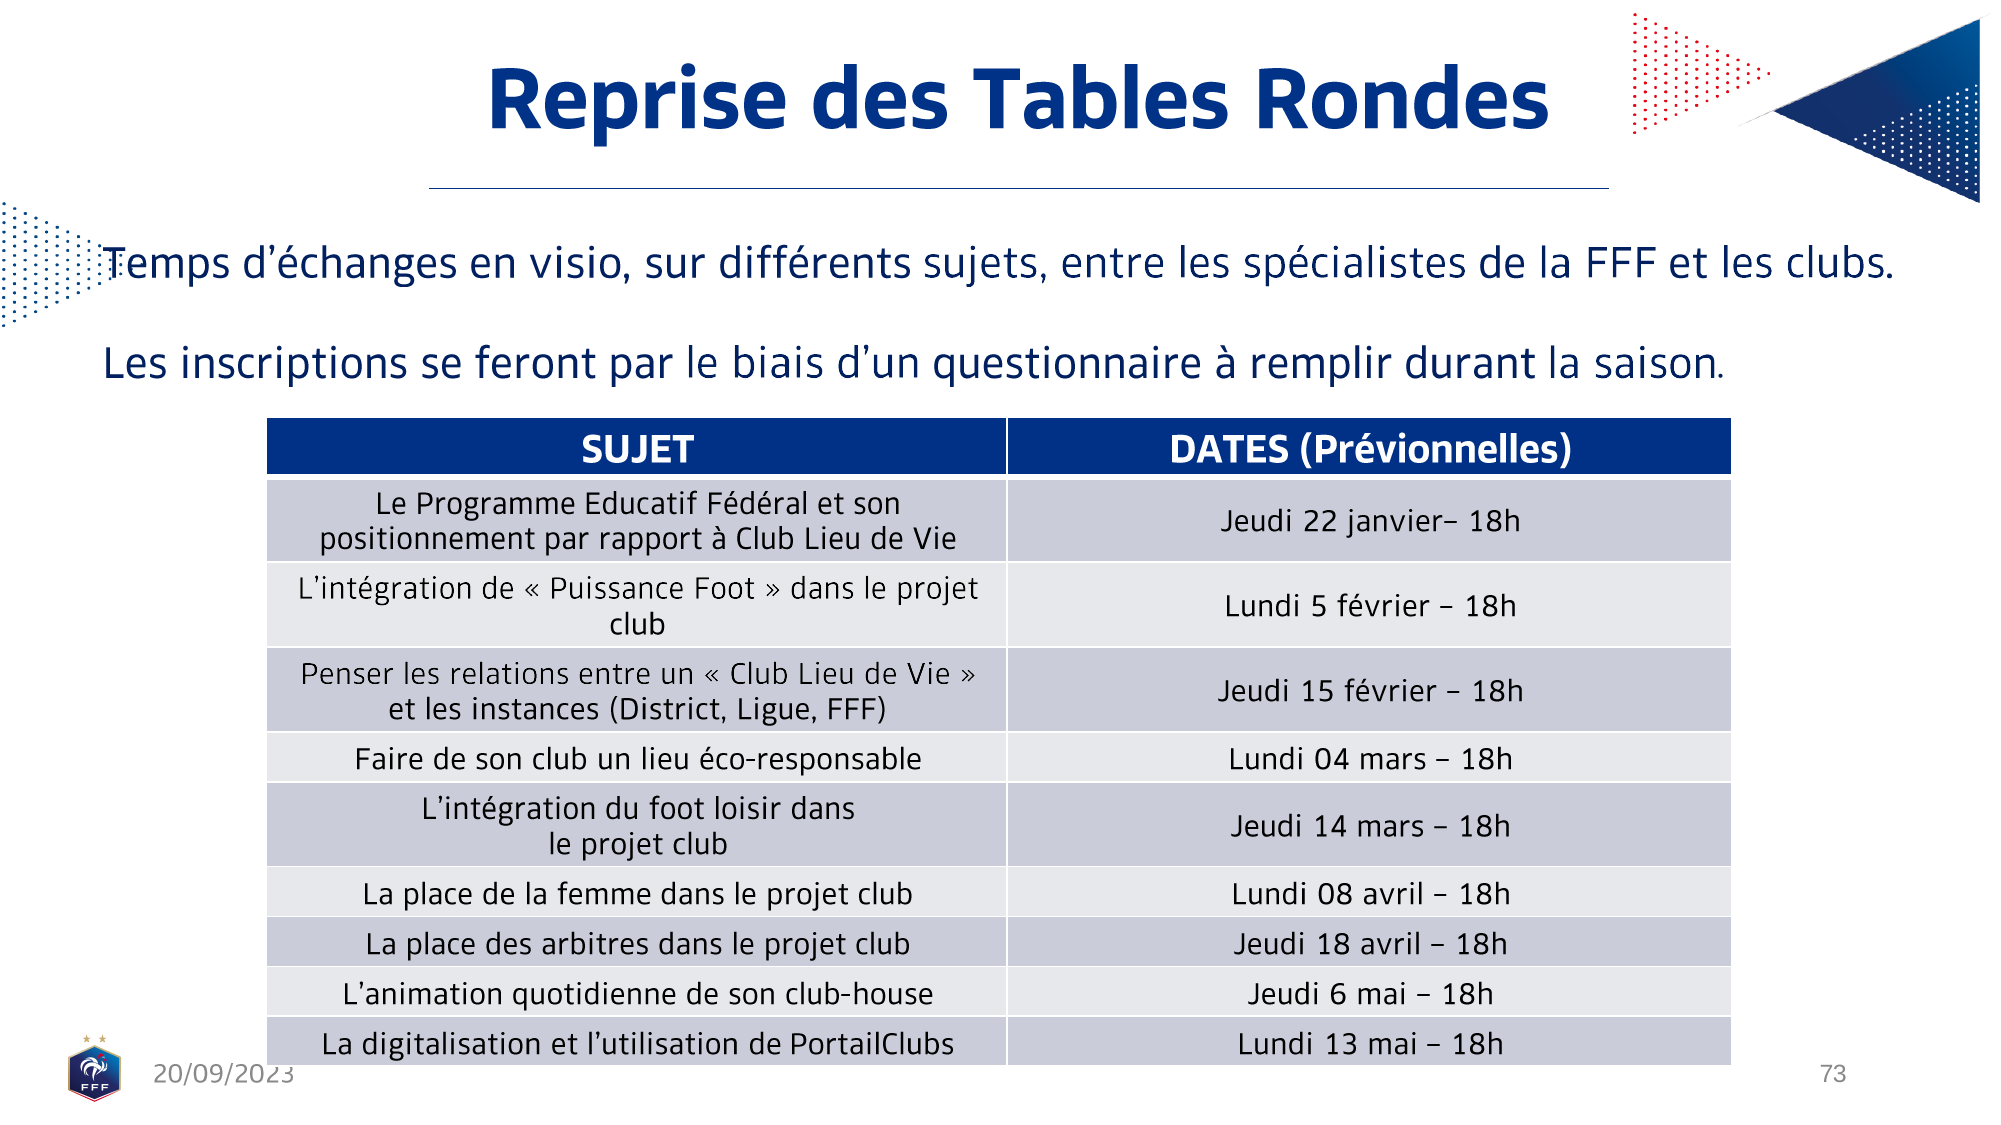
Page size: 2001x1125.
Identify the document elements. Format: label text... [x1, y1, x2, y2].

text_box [101, 236, 1906, 287]
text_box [1217, 673, 1542, 708]
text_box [420, 790, 877, 861]
picture [581, 425, 717, 471]
slide_number 73 [1813, 1057, 1856, 1125]
table_cell [267, 783, 1006, 866]
table_cell [1008, 867, 1731, 916]
table_cell [267, 648, 1006, 731]
picture [2, 201, 144, 327]
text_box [1230, 808, 1529, 844]
picture [364, 925, 924, 961]
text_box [342, 975, 958, 1011]
picture [486, 47, 1616, 147]
table_cell [1008, 917, 1731, 966]
table_header [267, 418, 1006, 474]
table_cell [1008, 783, 1731, 866]
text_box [319, 485, 971, 556]
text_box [1230, 875, 1529, 911]
table_cell [1008, 480, 1731, 561]
table_cell [267, 1017, 1006, 1065]
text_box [1227, 740, 1538, 776]
picture [1169, 425, 1592, 471]
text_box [321, 1025, 968, 1061]
table_cell [1008, 648, 1731, 731]
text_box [1220, 503, 1539, 538]
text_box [1237, 1025, 1523, 1061]
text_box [297, 570, 1000, 641]
table_cell [267, 563, 1006, 646]
picture [362, 875, 927, 911]
table_cell [1008, 1017, 1731, 1065]
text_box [300, 655, 998, 726]
table_cell [267, 867, 1006, 916]
picture [68, 1034, 121, 1102]
table_cell [1008, 563, 1731, 646]
table_cell [267, 967, 1006, 1015]
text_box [1247, 975, 1512, 1011]
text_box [1233, 925, 1527, 961]
table_cell [267, 733, 1006, 781]
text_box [1633, 13, 1991, 203]
table_cell [1008, 967, 1731, 1015]
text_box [353, 740, 937, 776]
table_cell [1008, 733, 1731, 781]
table_cell [267, 917, 1006, 966]
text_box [101, 336, 1738, 387]
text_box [1224, 588, 1535, 624]
table_header [1008, 418, 1731, 474]
picture [152, 1058, 309, 1088]
table_cell [267, 480, 1006, 561]
